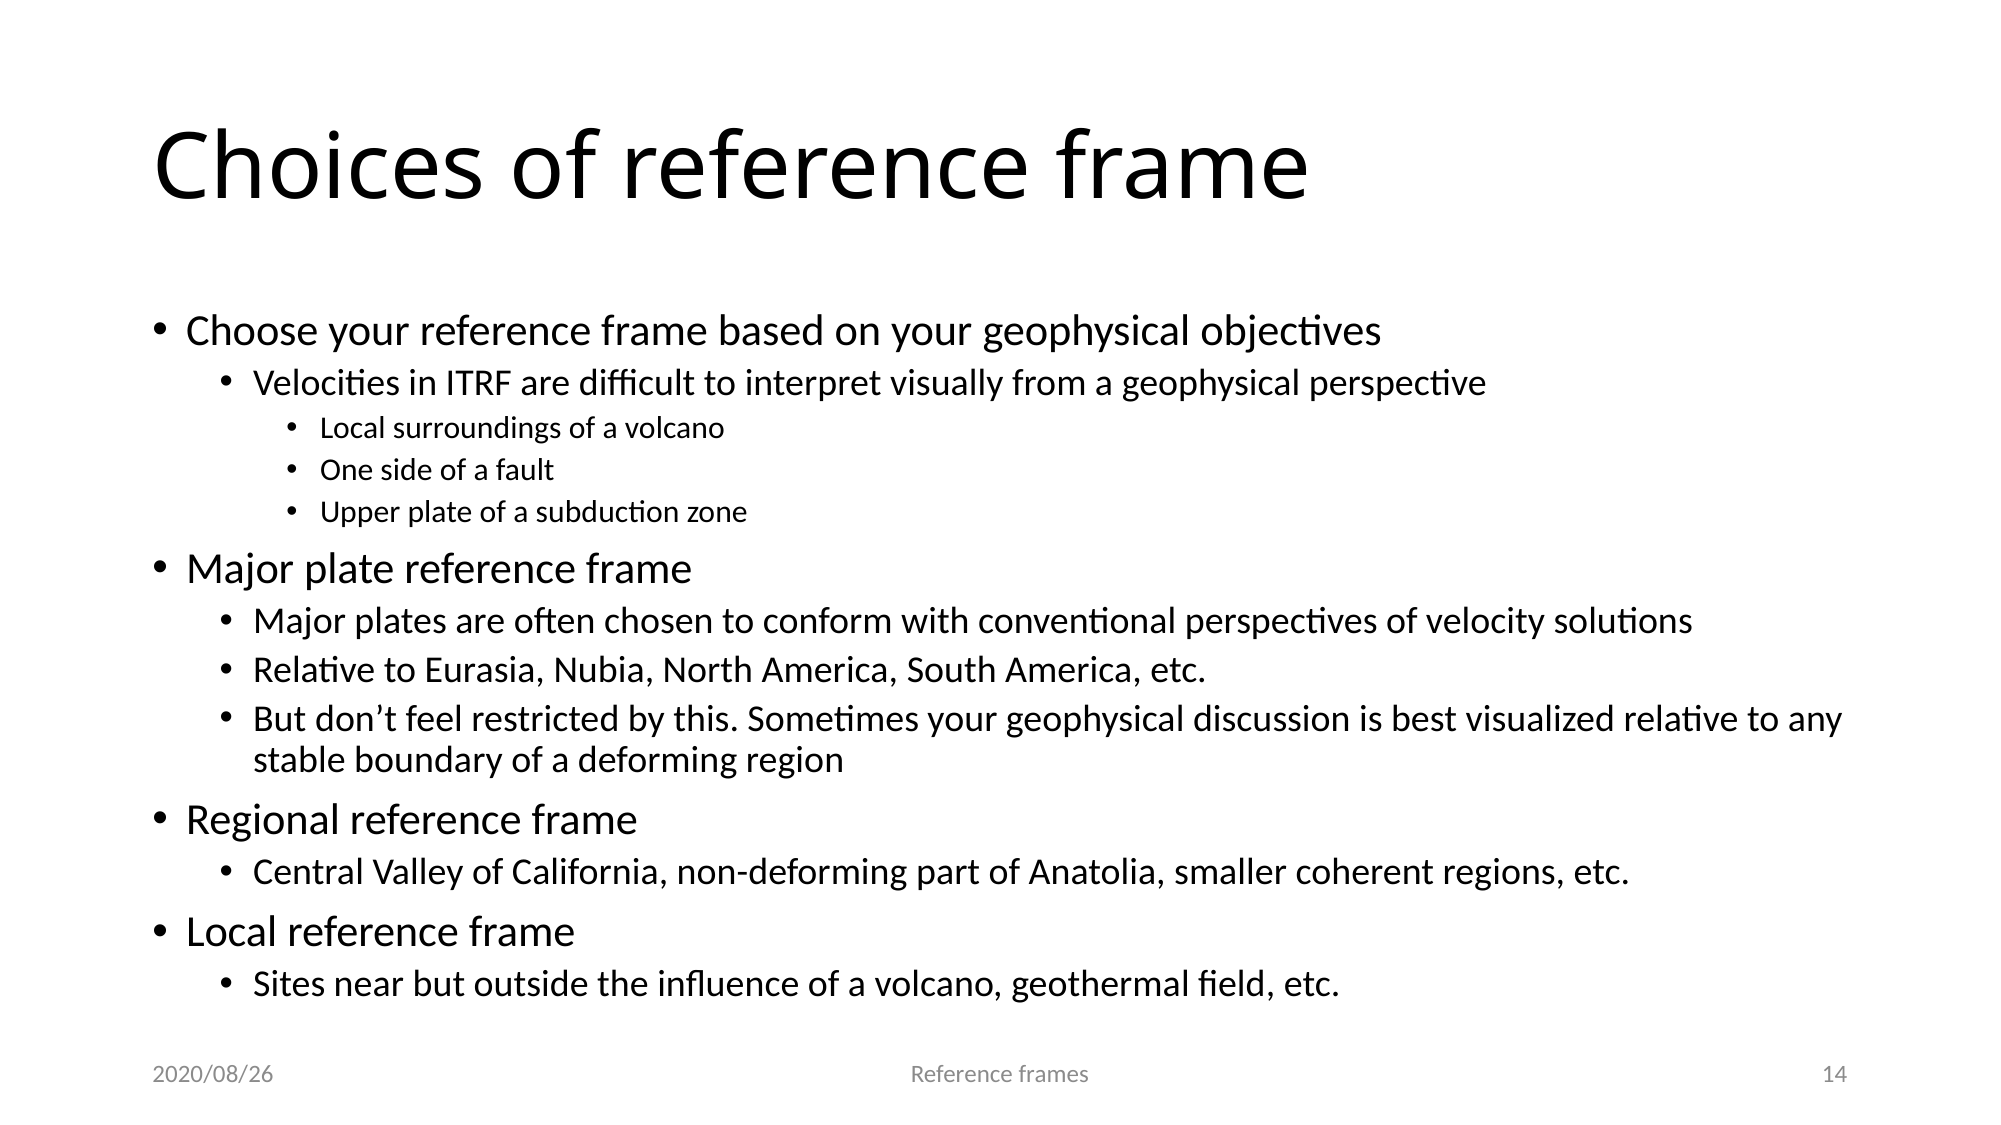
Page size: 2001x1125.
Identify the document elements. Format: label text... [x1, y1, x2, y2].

title Choices of reference frame [137, 59, 1863, 278]
list Choose your reference frame based on your geophysical objectives Velocities in ITRF are difficult to interpret visually from a geophysical perspective Local surroundings of a volcano One side of a fault Upper plate of a subduction zone Major plate reference frame Major plates are often chosen to conform with conventional perspectives of velocity solutions Relative to Eurasia, Nubia, North America, South America, etc. But don’t feel restricted by this. Sometimes your geophysical discussion is best visualized relative to any stable boundary of a deforming region Regional reference frame Central Valley of California, non-deforming part of Anatolia, smaller coherent regions, etc. Local reference frame Sites near but outside the influence of a volcano, geothermal field, etc. [137, 299, 1863, 1014]
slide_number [137, 1042, 588, 1103]
footer Reference frames [662, 1042, 1338, 1103]
slide_number 13 [1412, 1042, 1863, 1103]
